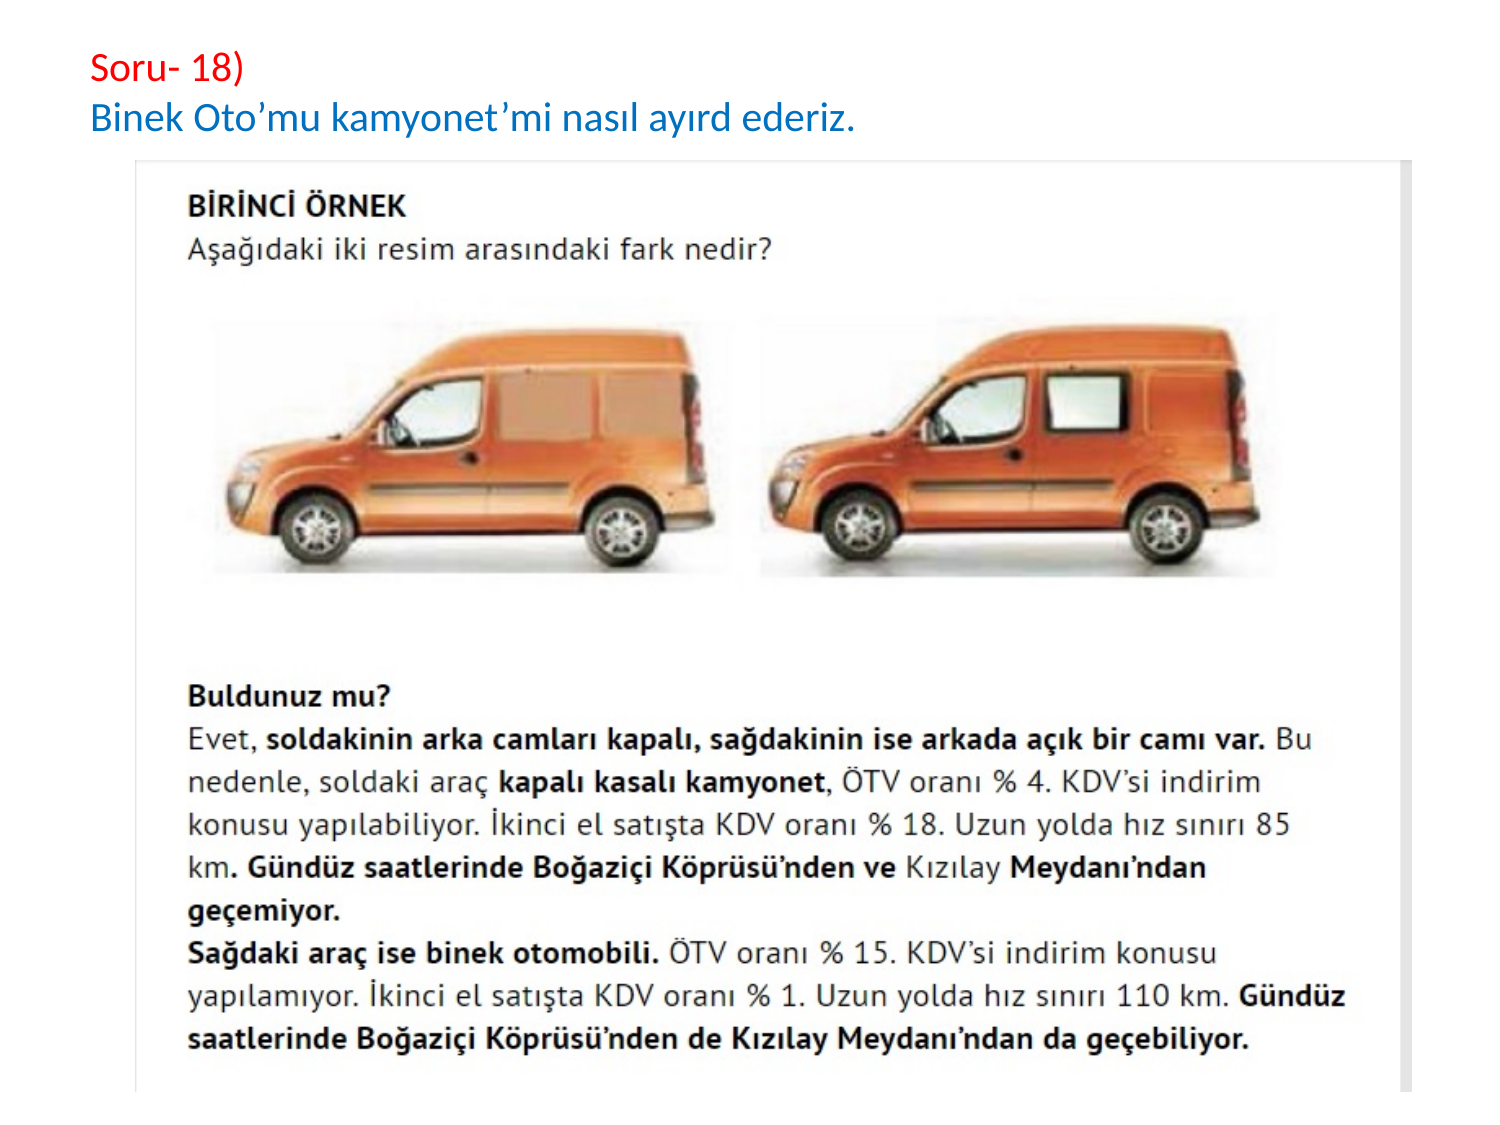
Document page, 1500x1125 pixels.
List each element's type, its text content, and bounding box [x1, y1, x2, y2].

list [135, 160, 1412, 1092]
title Soru- 18) Binek Oto’mu kamyonet’mi nasıl ayırd ederiz. [75, 45, 1425, 185]
